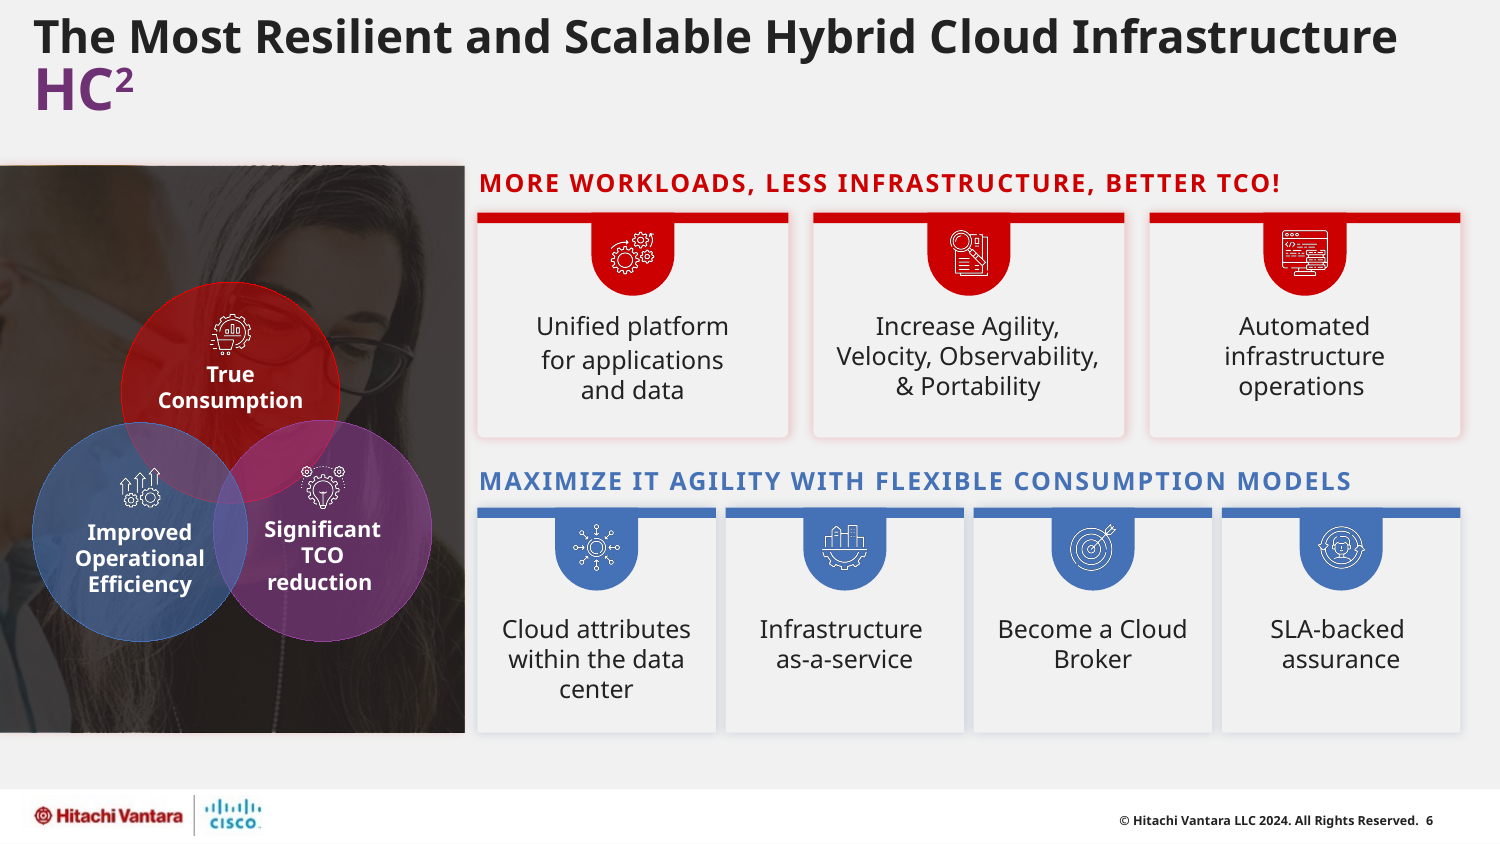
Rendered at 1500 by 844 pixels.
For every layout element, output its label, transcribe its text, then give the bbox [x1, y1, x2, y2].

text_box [68, 465, 213, 598]
text_box Unified platform for applications and data [496, 307, 769, 408]
text_box [813, 224, 1125, 438]
text_box [1297, 505, 1385, 593]
text_box [973, 520, 1213, 733]
text_box [640, 505, 718, 520]
text_box Infrastructure as-a-service [743, 612, 946, 676]
text_box Automated infrastructure operations [1169, 308, 1442, 404]
picture [22, 795, 272, 836]
text_box [1385, 505, 1462, 520]
picture [1069, 524, 1117, 571]
picture [609, 229, 657, 277]
text_box [675, 212, 789, 224]
text_box [475, 505, 553, 520]
text_box [972, 505, 1050, 520]
text_box [1049, 505, 1137, 593]
text_box Increase Agility, Velocity, Observability, & Portability [832, 308, 1105, 404]
text_box [1220, 505, 1298, 520]
title The Most Resilient and Scalable Hybrid Cloud Infrastructure HC2 [33, 8, 1467, 129]
text_box [725, 520, 965, 733]
text_box [1221, 520, 1461, 733]
text_box [1011, 212, 1125, 224]
text_box [477, 520, 716, 733]
picture [573, 524, 620, 571]
text_box [813, 212, 927, 224]
text_box [477, 224, 789, 438]
text_box [1149, 304, 1461, 438]
picture [945, 229, 993, 277]
text_box MAXIMIZE IT AGILITY WITH FLEXIBLE CONSUMPTION MODELS [475, 461, 1463, 498]
picture [1317, 524, 1365, 571]
text_box [888, 505, 966, 520]
text_box Become a Cloud Broker [992, 612, 1194, 676]
text_box [553, 505, 641, 593]
text_box MORE WORKLOADS, LESS INFRASTRUCTURE, BETTER TCO! [475, 163, 1463, 200]
text_box [801, 505, 889, 593]
text_box [927, 212, 1011, 296]
picture [0, 165, 465, 733]
text_box [591, 212, 675, 296]
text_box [248, 465, 397, 596]
text_box SLA-backed assurance [1240, 612, 1442, 676]
text_box [1136, 505, 1214, 520]
text_box [723, 505, 801, 520]
text_box [477, 212, 591, 224]
picture [821, 524, 868, 571]
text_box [1149, 212, 1461, 296]
text_box Cloud attributes within the data center [495, 612, 698, 706]
